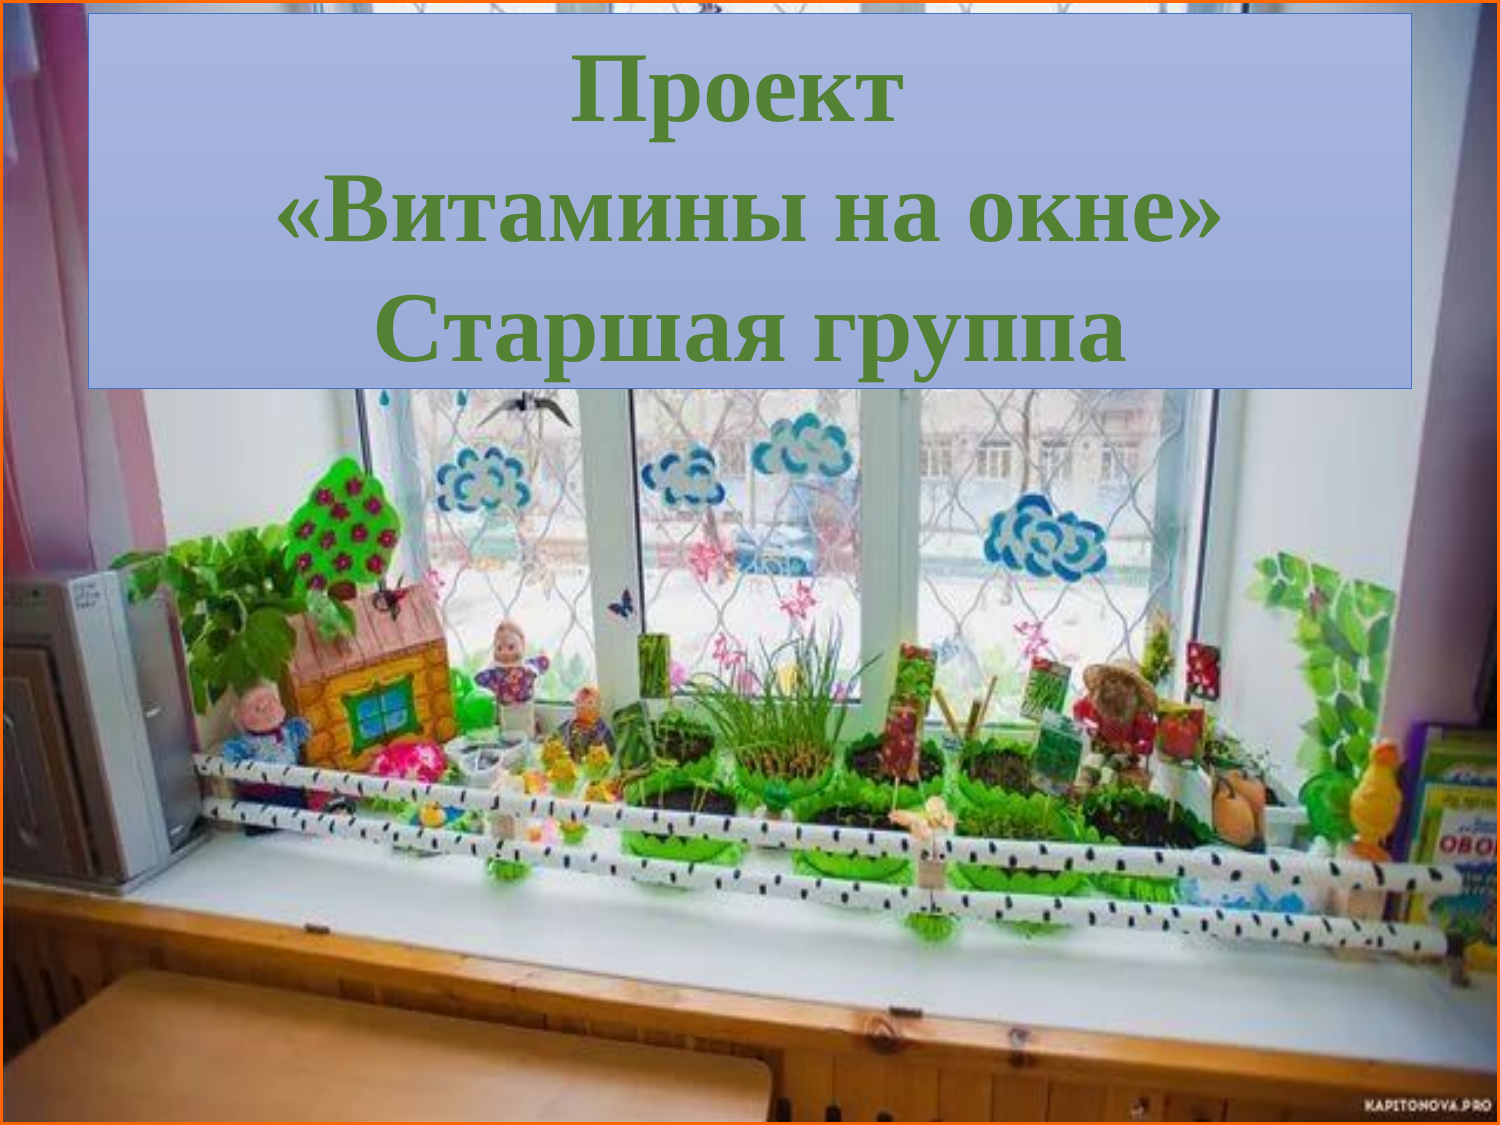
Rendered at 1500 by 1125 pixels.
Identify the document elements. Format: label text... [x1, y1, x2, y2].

text_box [0, 0, 1500, 1125]
text_box [41, 459, 1500, 535]
text_box Проект «Витамины на окне» Старшая группа [88, 13, 1412, 389]
